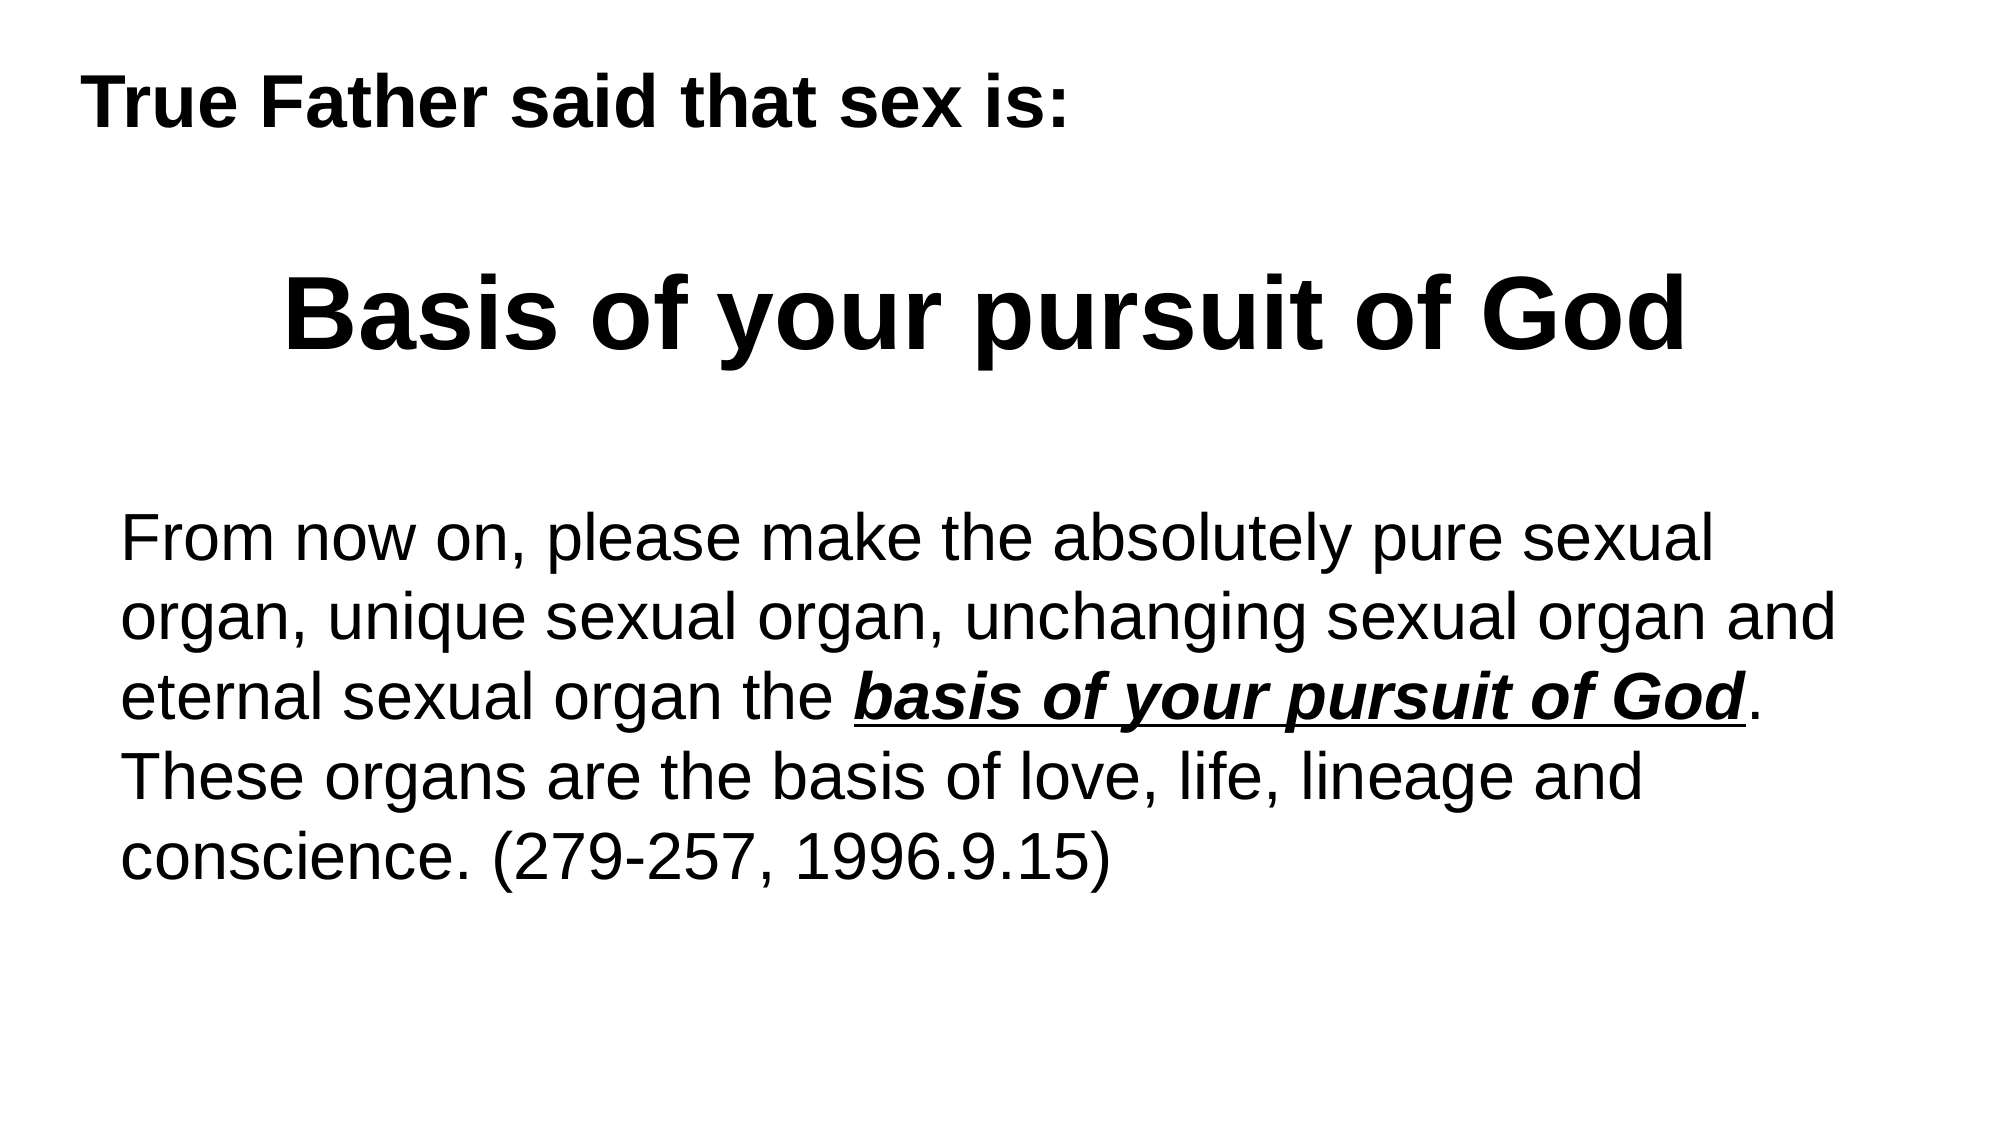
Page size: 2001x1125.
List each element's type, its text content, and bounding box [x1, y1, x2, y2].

text_box From now on, please make the absolutely pure sexual organ, unique sexual organ, unchanging sexual organ and eternal sexual organ the basis of your pursuit of God. These organs are the basis of love, life, lineage and conscience. (279-257, 1996.9.15) [106, 485, 1868, 901]
text_box True Father said that sex is: [65, 44, 1515, 150]
text_box Basis of your pursuit of God [65, 237, 1909, 378]
